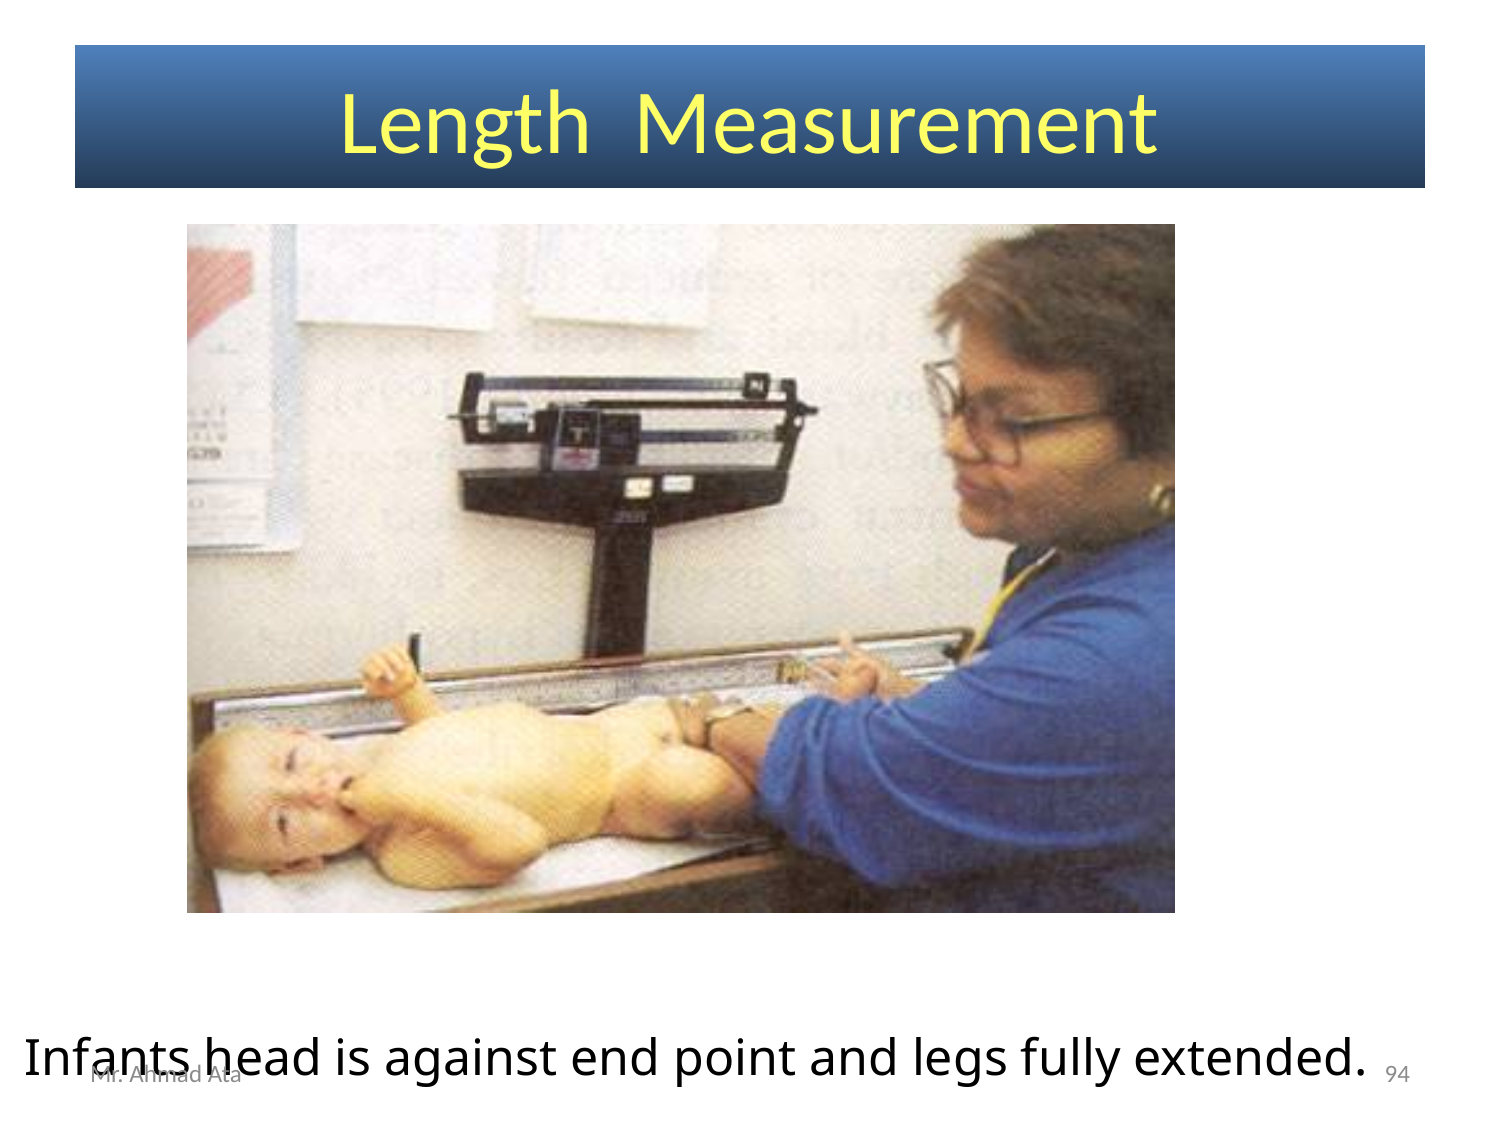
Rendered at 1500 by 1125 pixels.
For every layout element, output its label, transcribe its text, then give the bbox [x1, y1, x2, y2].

slide_number Mr. Ahmad Ata [75, 1042, 425, 1103]
text_box Infants head is against end point and legs fully extended. [10, 1017, 1384, 1093]
slide_number 94 [1074, 1042, 1425, 1103]
picture [187, 224, 1176, 913]
title Length Measurement [75, 45, 1425, 188]
